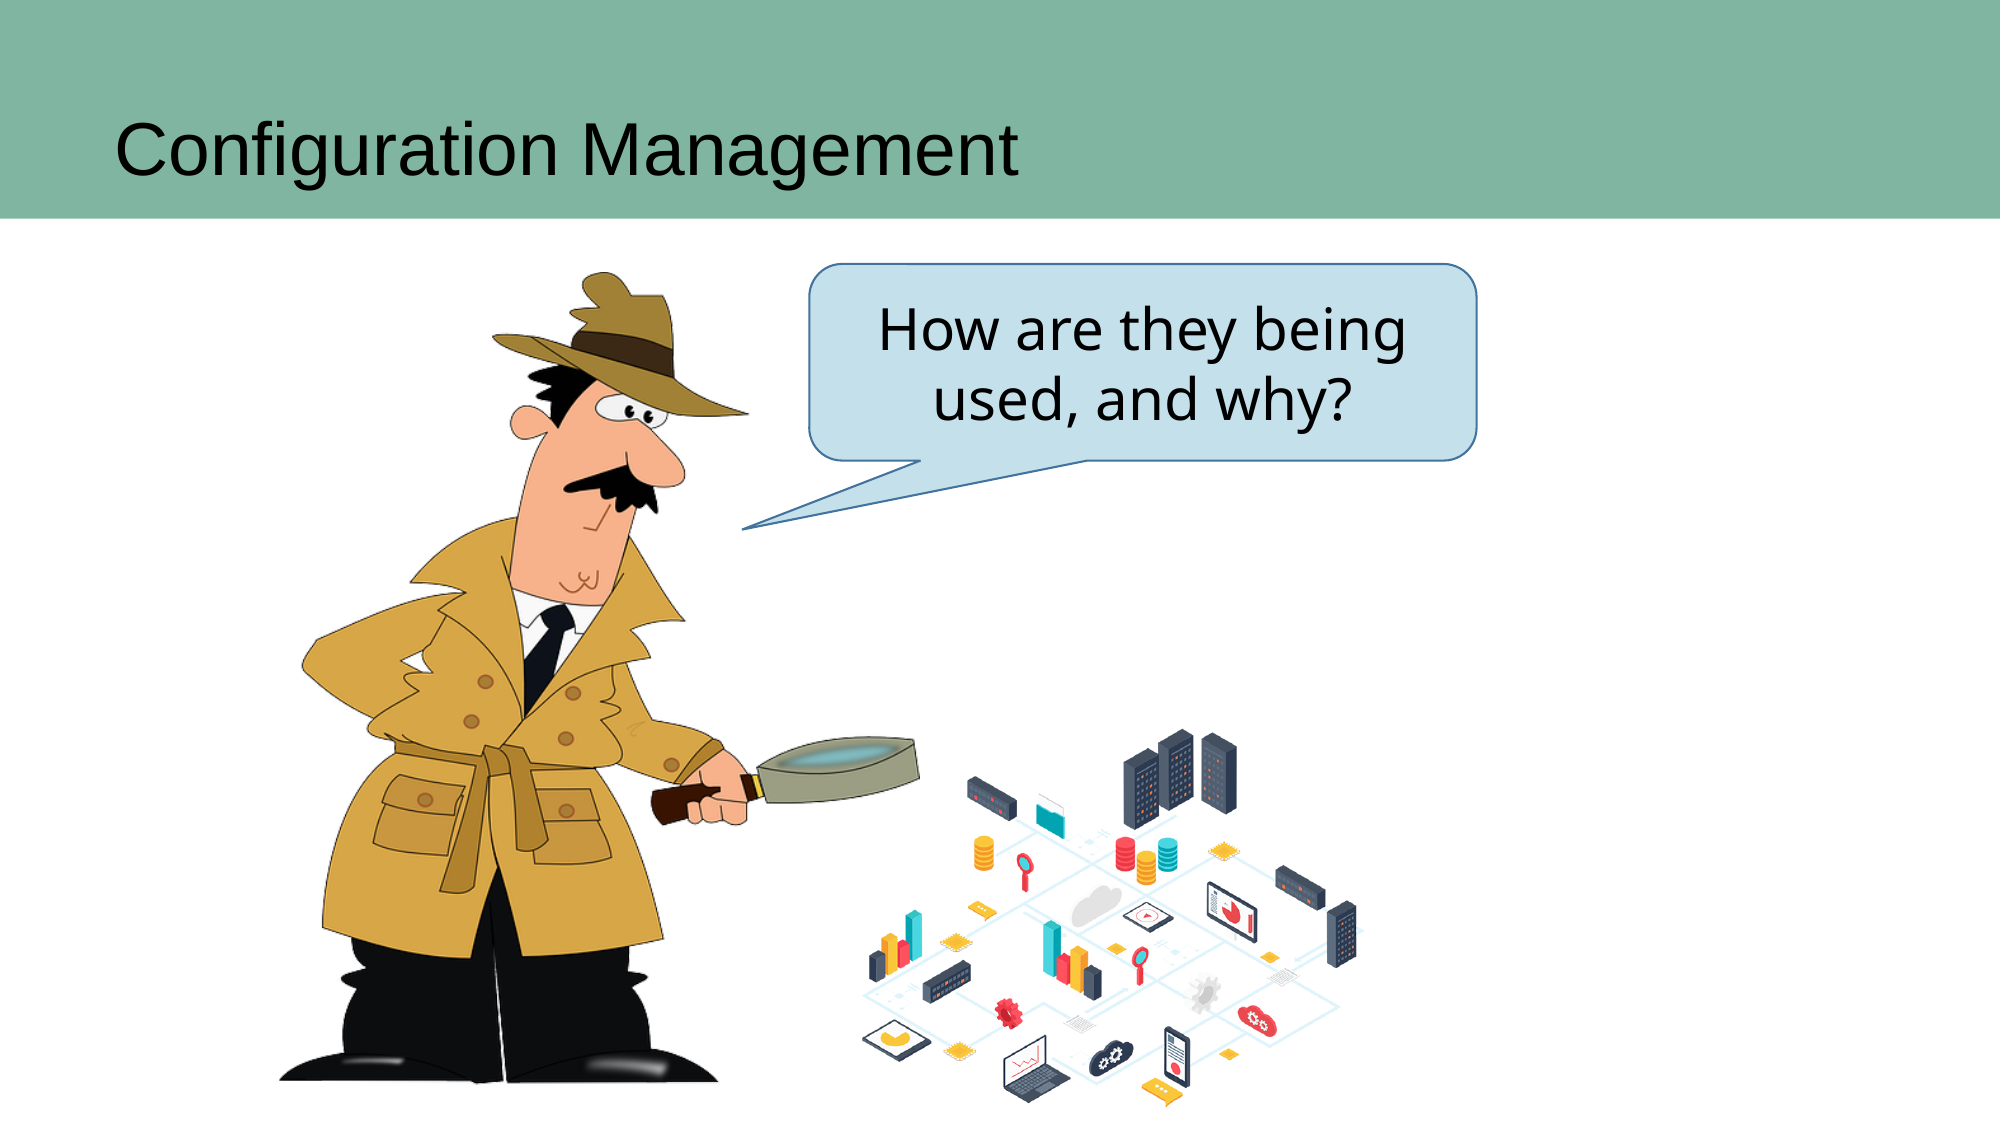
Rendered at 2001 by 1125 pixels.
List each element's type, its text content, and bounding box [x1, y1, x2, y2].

text_box How are they being used, and why? [819, 262, 1478, 496]
title Configuration Management [99, 0, 1863, 199]
picture [279, 272, 1399, 1125]
